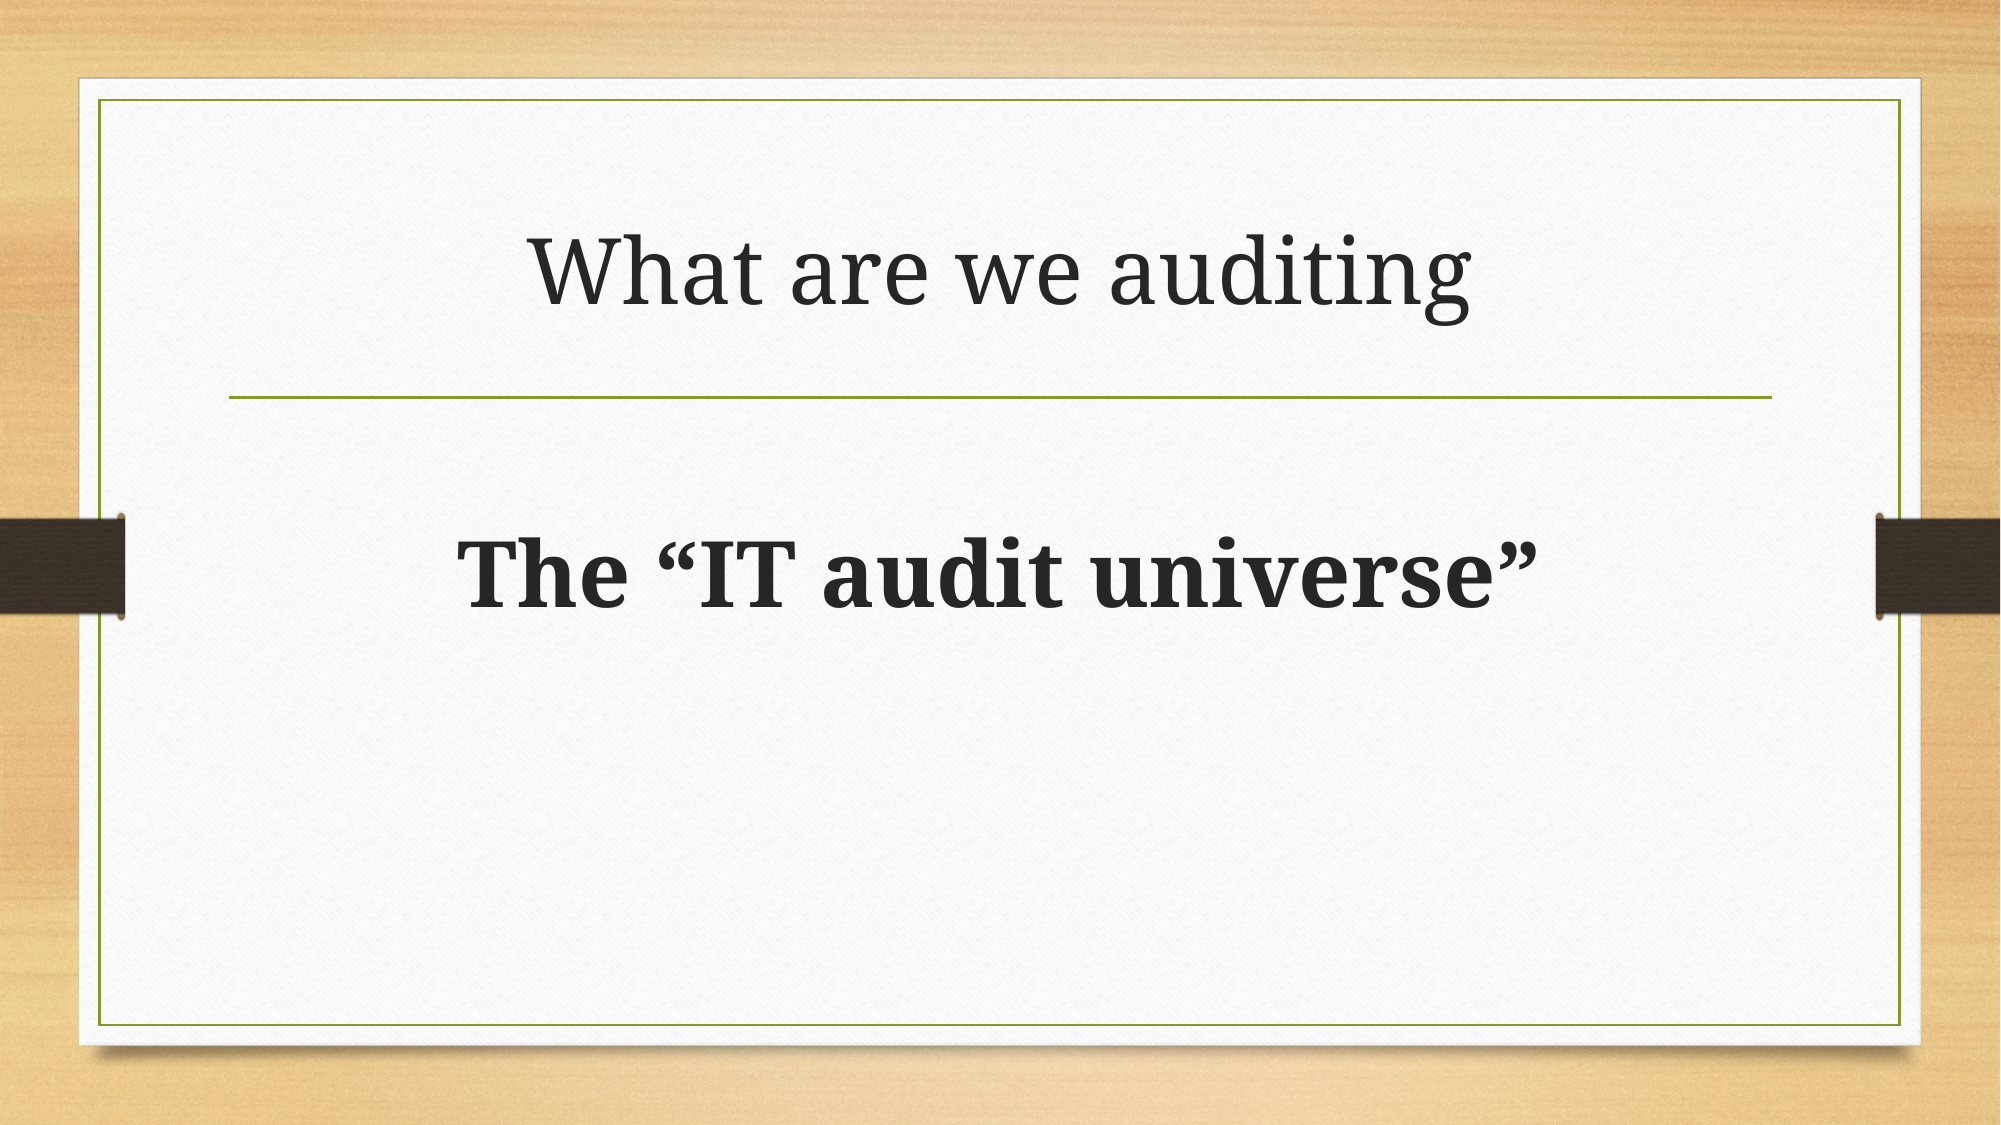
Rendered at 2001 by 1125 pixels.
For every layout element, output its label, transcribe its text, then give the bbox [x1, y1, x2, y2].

list The “IT audit universe” [212, 419, 1788, 805]
title What are we auditing [212, 161, 1788, 375]
picture [0, 0, 2001, 1125]
